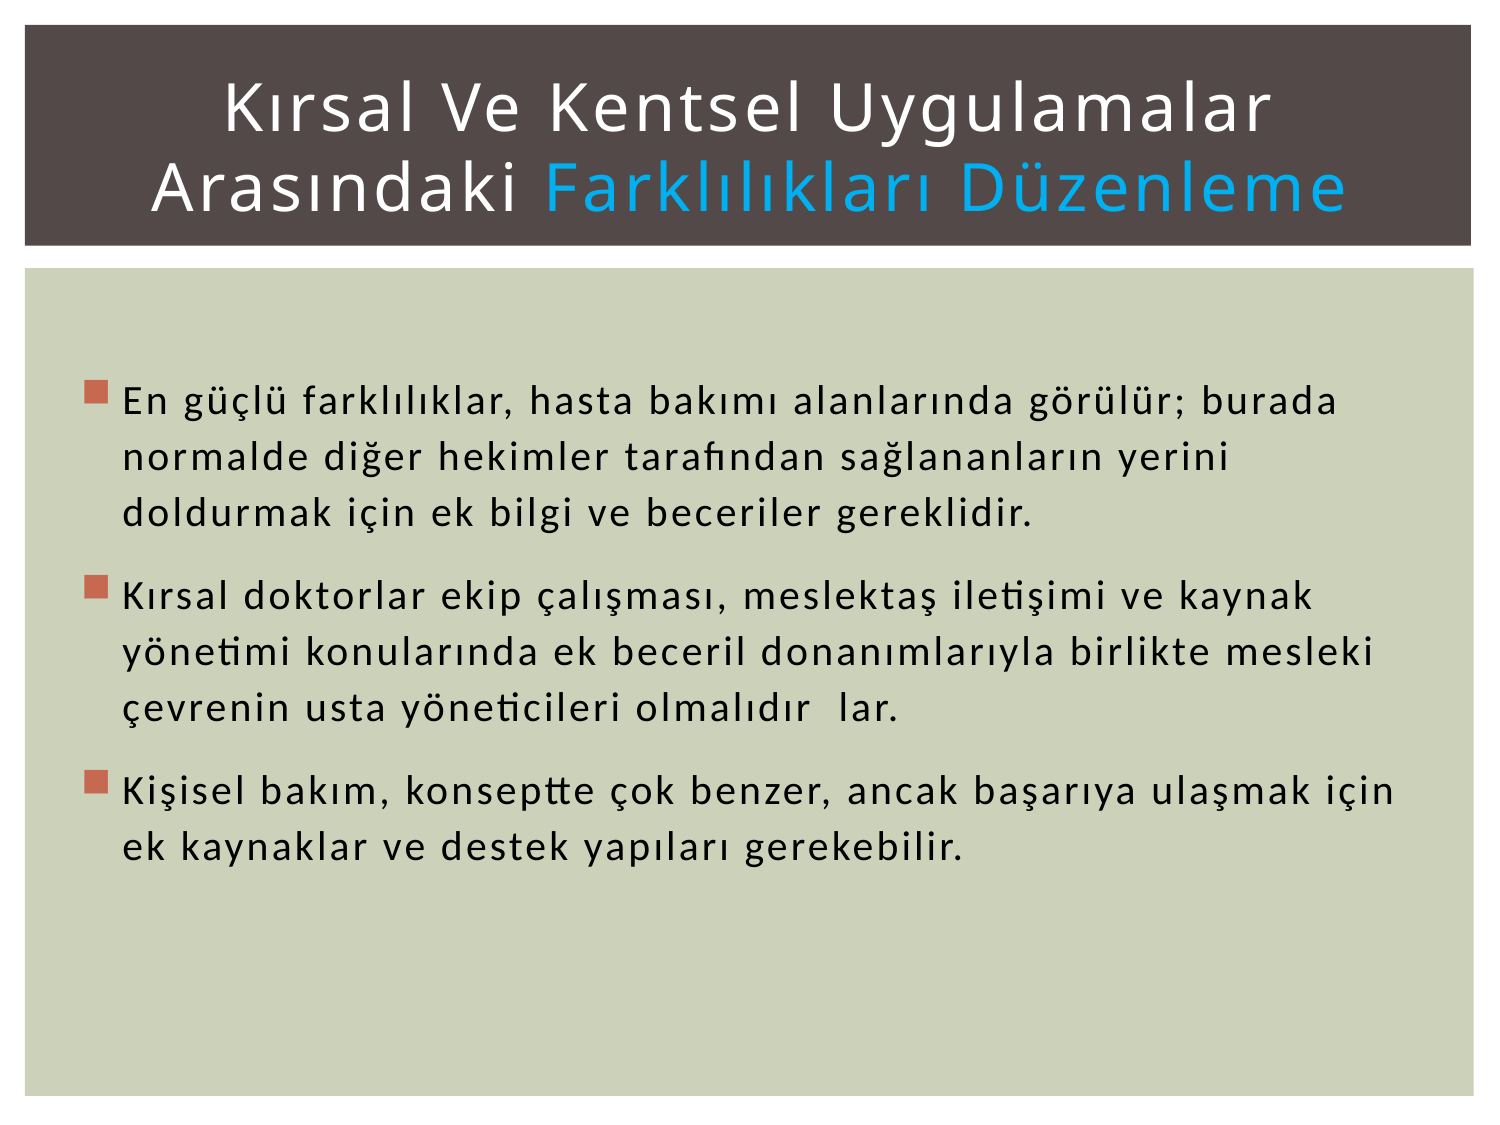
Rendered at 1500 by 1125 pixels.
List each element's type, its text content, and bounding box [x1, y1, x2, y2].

list En güçlü farklılıklar, hasta bakımı alanlarında görülür; burada normalde diğer hekimler tarafından sağlananların yerini doldurmak için ek bilgi ve beceriler gereklidir. Kırsal doktorlar ekip çalışması, meslektaş iletişimi ve kaynak yönetimi konularında ek beceril donanımlarıyla birlikte mesleki çevrenin usta yöneticileri olmalıdır lar. Kişisel bakım, konseptte çok benzer, ancak başarıya ulaşmak için ek kaynaklar ve destek yapıları gerekebilir. [62, 281, 1442, 1005]
title Kırsal Ve Kentsel Uygulamalar Arasındaki Farklılıkları Düzenleme [62, 58, 1438, 232]
